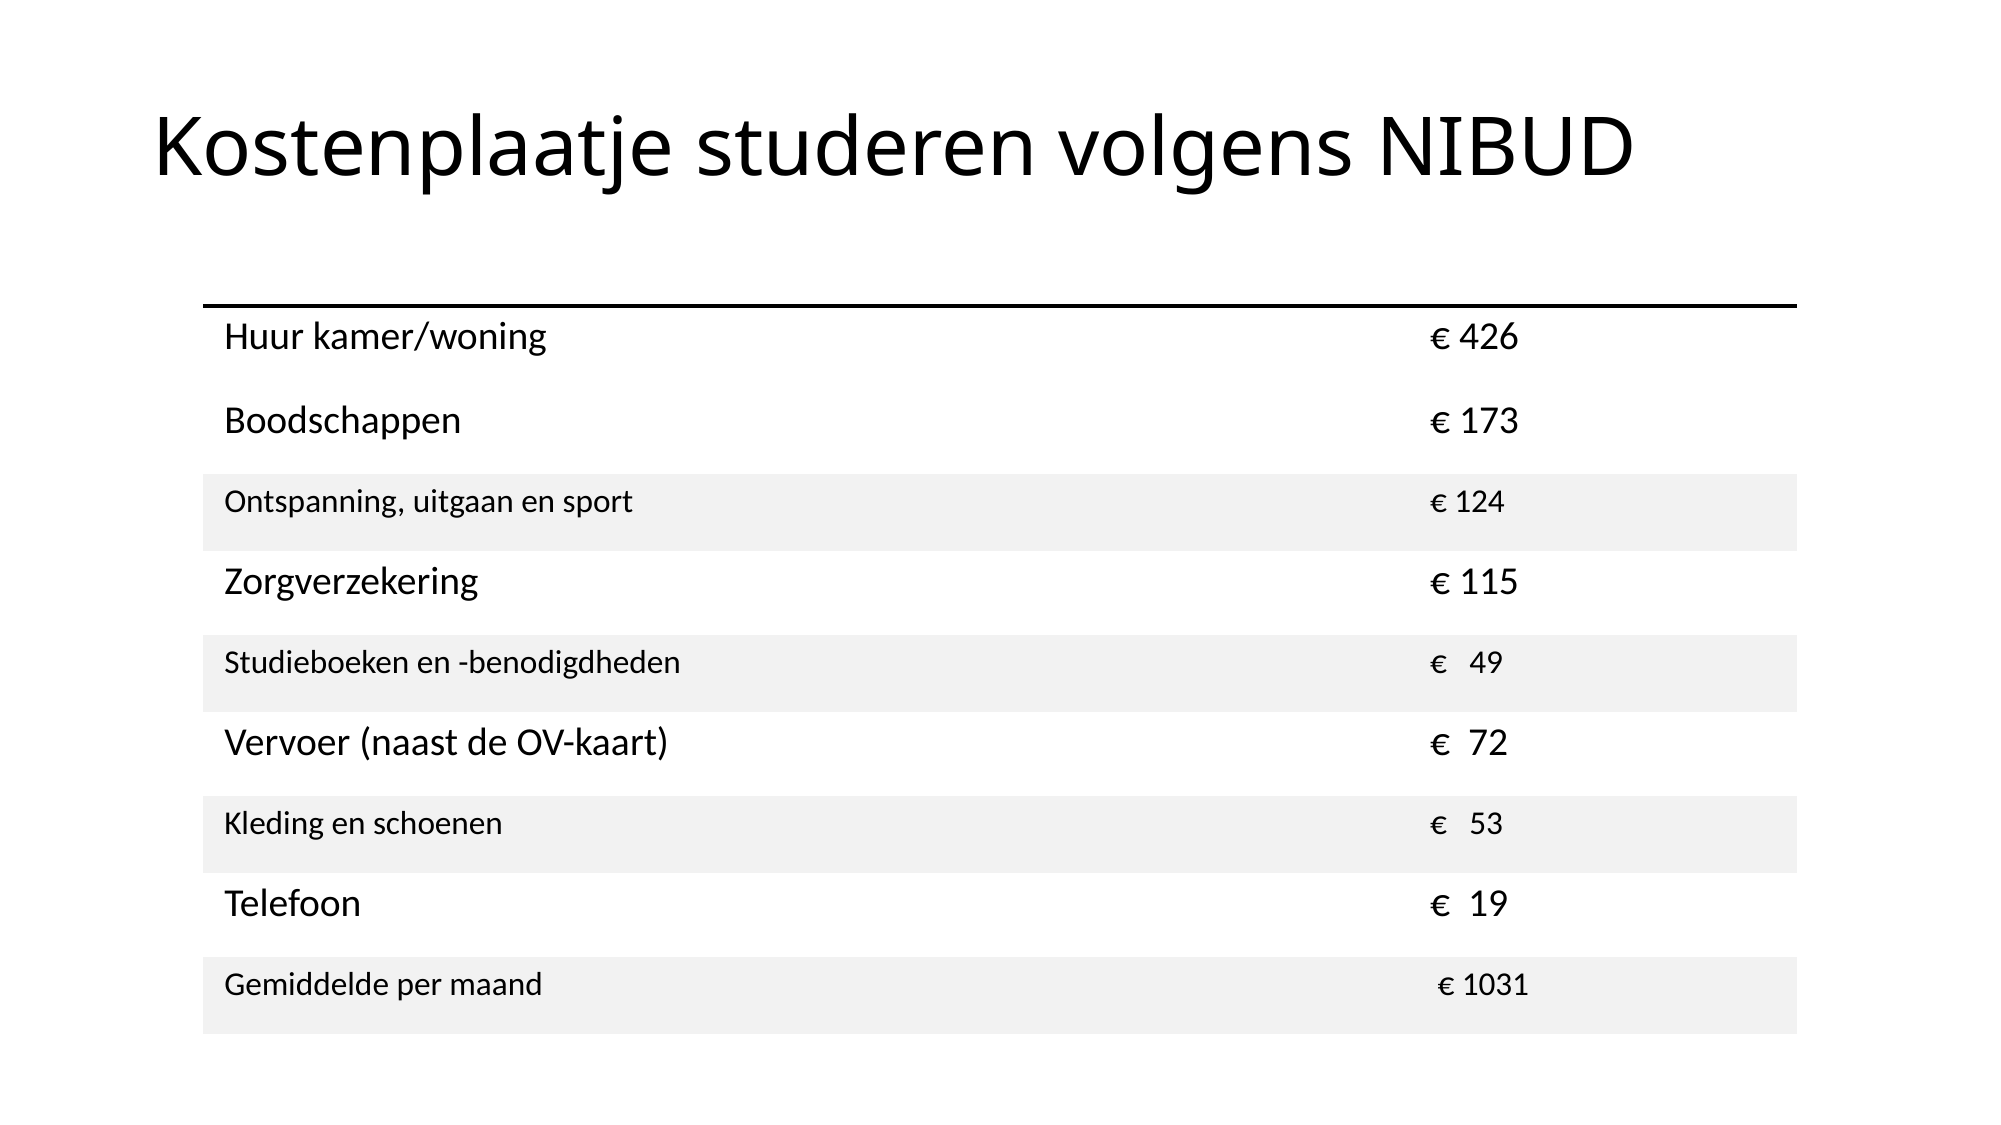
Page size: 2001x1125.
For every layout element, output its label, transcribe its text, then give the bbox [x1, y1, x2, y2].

table_cell € 72 [1409, 712, 1797, 796]
table_cell € 1031 [1409, 957, 1797, 1034]
table_cell Telefoon [203, 873, 1409, 957]
table_header Huur kamer/woning [203, 308, 1409, 390]
table_cell Gemiddelde per maand [203, 957, 1409, 1034]
title Kostenplaatje studeren volgens NIBUD [137, 47, 1863, 201]
table_cell € 124 [1409, 474, 1797, 551]
table_cell € 173 [1409, 390, 1797, 474]
table_cell € 49 [1409, 635, 1797, 712]
table_cell Boodschappen [203, 390, 1409, 474]
table_header € 426 [1409, 308, 1797, 390]
table_cell Ontspanning, uitgaan en sport [203, 474, 1409, 551]
table_cell € 115 [1409, 551, 1797, 635]
table_cell € 19 [1409, 873, 1797, 957]
table_cell Zorgverzekering [203, 551, 1409, 635]
table_cell Vervoer (naast de OV-kaart) [203, 712, 1409, 796]
table_cell € 53 [1409, 796, 1797, 873]
table_cell Studieboeken en -benodigdheden [203, 635, 1409, 712]
table_cell Kleding en schoenen [203, 796, 1409, 873]
